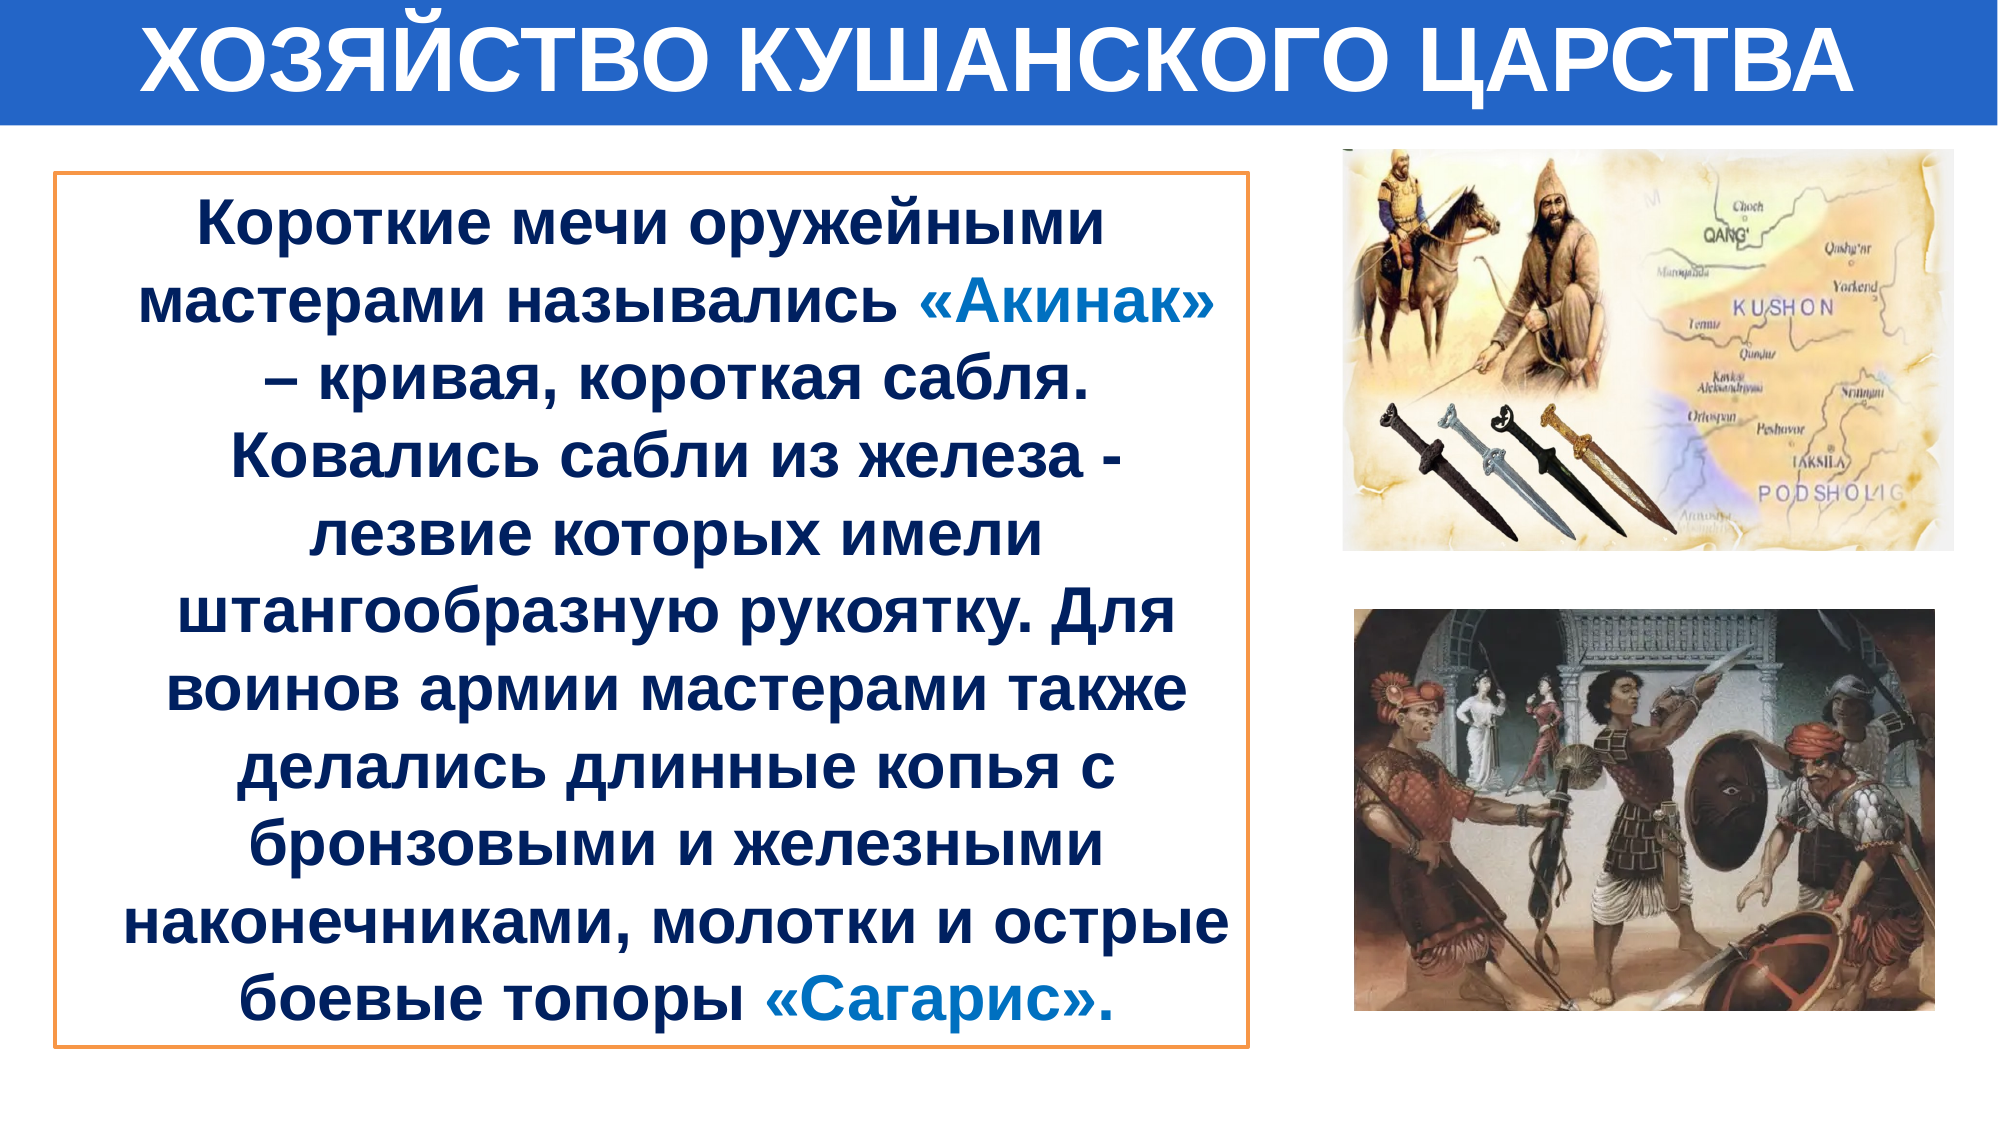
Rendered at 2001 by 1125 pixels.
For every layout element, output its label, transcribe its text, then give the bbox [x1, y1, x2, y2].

list Короткие мечи оружейными мастерами назывались «Акинак» – кривая, короткая сабля. Ковались сабли из железа - лезвие которых имели штангообразную рукоятку. Для воинов армии мастерами также делались длинные копья с бронзовыми и железными наконечниками, молотки и острые боевые топоры «Сагарис». [53, 171, 1250, 1049]
picture [1342, 148, 1955, 551]
picture [1354, 609, 1935, 1011]
text_box ХОЗЯЙСТВО КУШАНСКОГО ЦАРСТВА [0, 0, 1998, 126]
